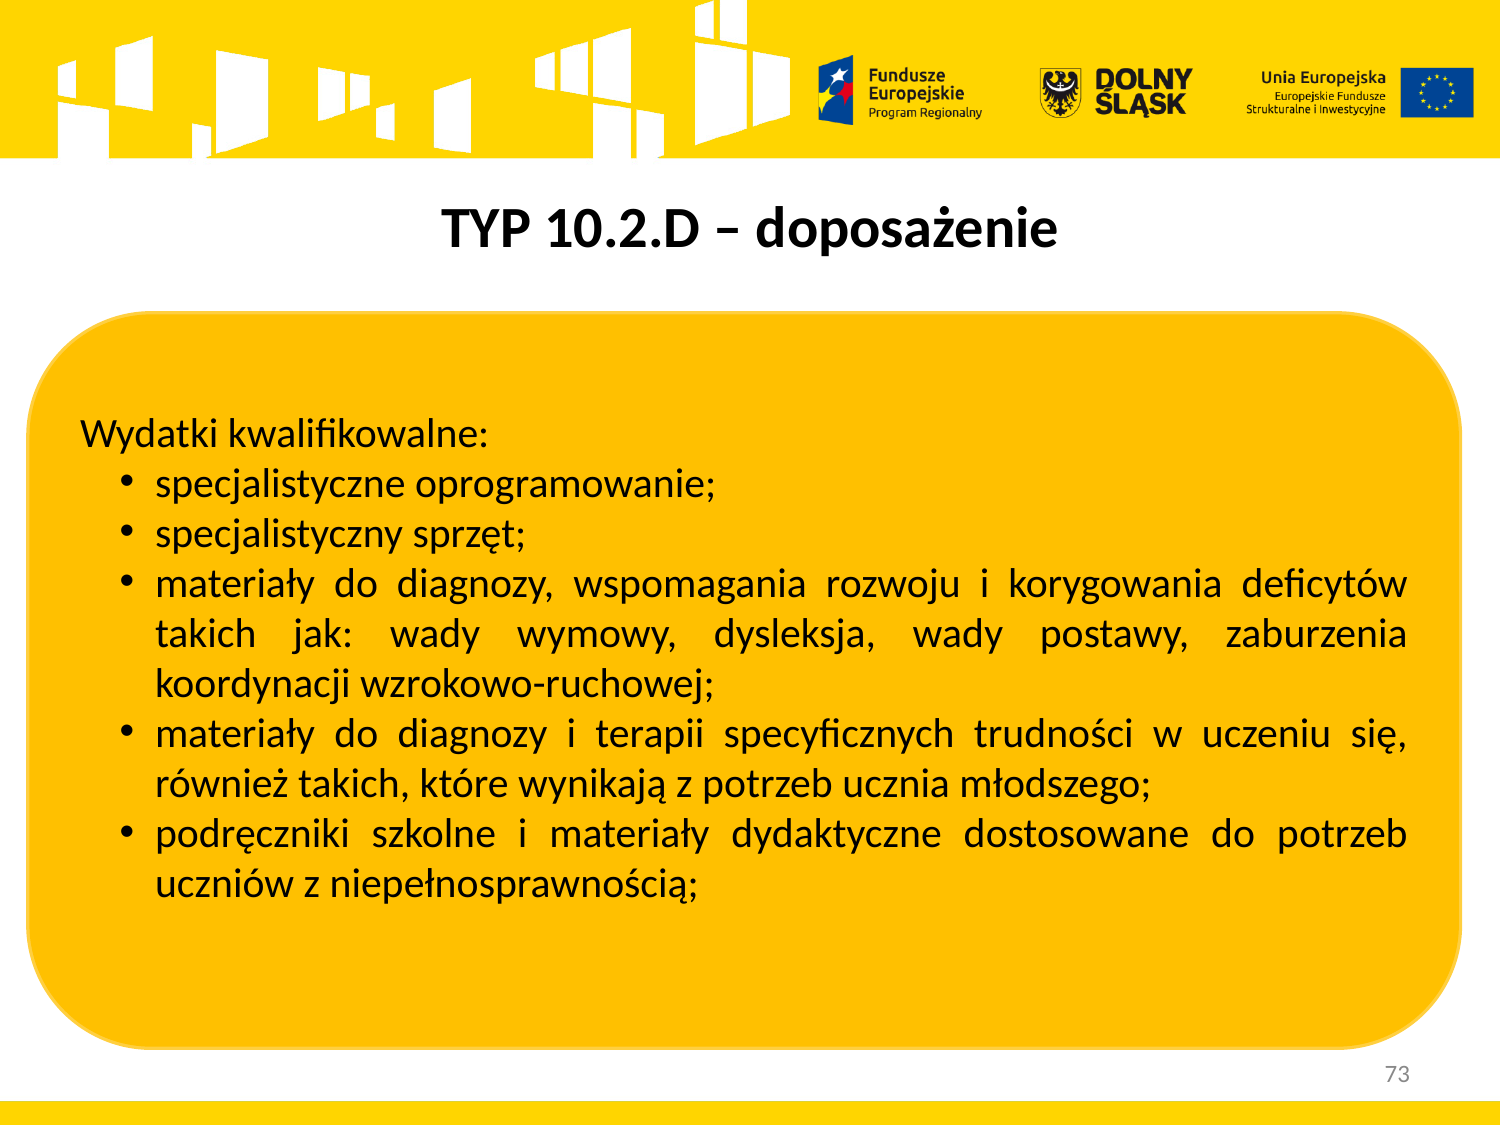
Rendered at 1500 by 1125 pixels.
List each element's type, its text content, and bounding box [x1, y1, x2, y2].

text_box [80, 277, 1333, 1010]
title TYP 10.2.D – doposażenie [74, 171, 1426, 278]
slide_number 73 [1074, 1042, 1425, 1103]
text_box Wydatki kwalifikowalne: specjalistyczne oprogramowanie; specjalistyczny sprzęt; materiały do diagnozy, wspomagania rozwoju i korygowania deficytów takich jak: wady wymowy, dysleksja, wady postawy, zaburzenia koordynacji wzrokowo-ruchowej; materiały do diagnozy i terapii specyficznych trudności w uczeniu się, również takich, które wynikają z potrzeb ucznia młodszego; podręczniki szkolne i materiały dydaktyczne dostosowane do potrzeb uczniów z niepełnosprawnością; [26, 311, 1463, 1050]
picture [0, 0, 1500, 1125]
